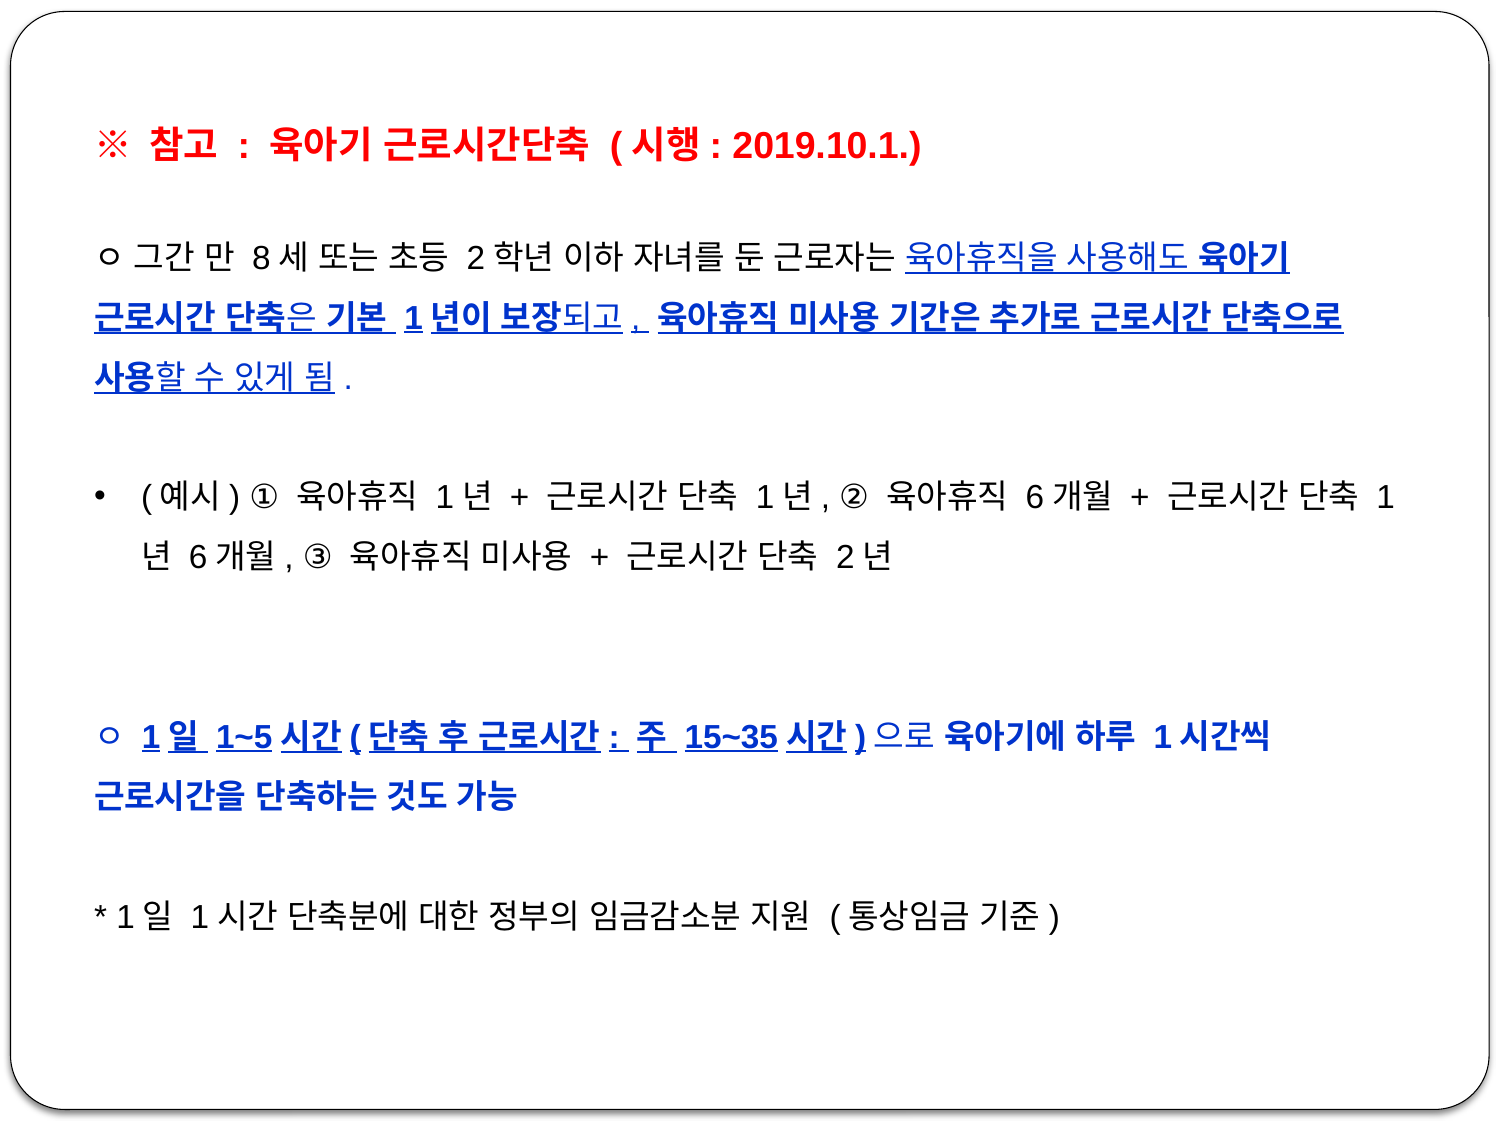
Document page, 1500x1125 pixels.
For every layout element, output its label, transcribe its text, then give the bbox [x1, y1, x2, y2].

text_box ※ 참고 : 육아기 근로시간단축 (시행: 2019.10.1.) ㅇ 그간 만 8세 또는 초등 2학년 이하 자녀를 둔 근로자는 육아휴직을 사용해도 육아기 근로시간 단축은 기본 1년이 보장되고, 육아휴직 미사용 기간은 추가로 근로시간 단축으로 사용할 수 있게 됨. (예시) ① 육아휴직 1년 + 근로시간 단축 1년, ② 육아휴직 6개월 + 근로시간 단축 1년 6개월, ③ 육아휴직 미사용 + 근로시간 단축 2년 ㅇ 1일 1~5시간(단축 후 근로시간: 주 15~35시간)으로 육아기에 하루 1시간씩 근로시간을 단축하는 것도 가능 * 1일 1시간 단축분에 대한 정부의 임금감소분 지원 (통상임금 기준) [79, 113, 1417, 1032]
